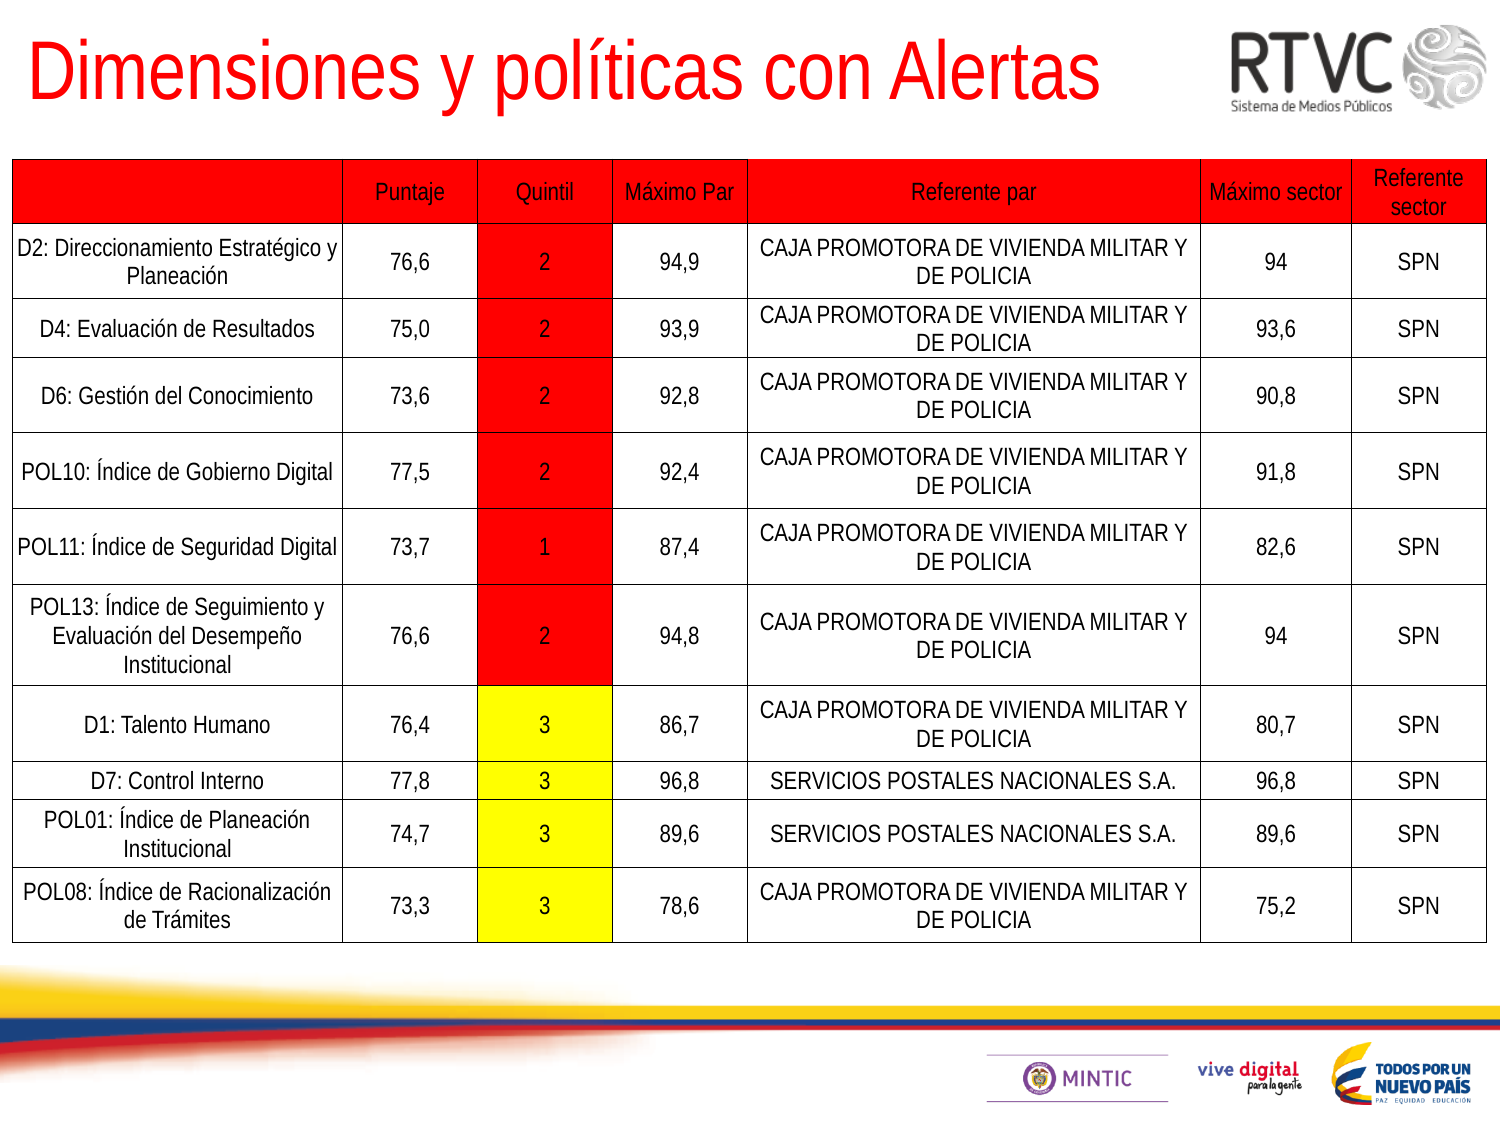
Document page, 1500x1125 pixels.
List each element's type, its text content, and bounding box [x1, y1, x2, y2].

table_cell 76,6 [343, 585, 477, 685]
table_header [13, 160, 342, 223]
table_cell SPN [1352, 224, 1486, 298]
table_cell 93,9 [613, 299, 747, 357]
table_header Máximo sector [1201, 159, 1351, 223]
table_cell SPN [1352, 509, 1486, 584]
table_cell SPN [1352, 585, 1486, 685]
text_box Dimensiones y políticas con Alertas [12, 8, 1164, 137]
table_cell SPN [1352, 686, 1486, 761]
table_cell 75,0 [343, 299, 477, 357]
table_cell SPN [1352, 868, 1486, 942]
table_cell POL13: Índice de Seguimiento y Evaluación del Desempeño Institucional [13, 585, 342, 685]
table_cell D1: Talento Humano [13, 686, 342, 761]
table_cell 3 [478, 800, 612, 867]
table_cell 77,8 [343, 762, 477, 799]
table_cell 3 [478, 868, 612, 942]
table_cell SPN [1352, 358, 1486, 432]
table_cell CAJA PROMOTORA DE VIVIENDA MILITAR Y DE POLICIA [748, 224, 1200, 298]
table_cell CAJA PROMOTORA DE VIVIENDA MILITAR Y DE POLICIA [748, 585, 1200, 685]
table_cell D6: Gestión del Conocimiento [13, 358, 342, 432]
table_header Puntaje [343, 160, 477, 223]
table_cell 73,3 [343, 868, 477, 942]
table_cell 96,8 [613, 762, 747, 799]
table_cell 89,6 [1201, 800, 1351, 867]
table_cell D4: Evaluación de Resultados [13, 299, 342, 357]
table_cell SPN [1352, 762, 1486, 799]
table_cell 96,8 [1201, 762, 1351, 799]
table_cell 86,7 [613, 686, 747, 761]
table_cell 73,6 [343, 358, 477, 432]
table_cell 82,6 [1201, 509, 1351, 584]
table_cell SPN [1352, 800, 1486, 867]
table_cell SPN [1352, 433, 1486, 508]
table_cell 73,7 [343, 509, 477, 584]
table_cell CAJA PROMOTORA DE VIVIENDA MILITAR Y DE POLICIA [748, 299, 1200, 357]
table_cell SERVICIOS POSTALES NACIONALES S.A. [748, 762, 1200, 799]
table_cell D7: Control Interno [13, 762, 342, 799]
table_cell 3 [478, 686, 612, 761]
table_cell 74,7 [343, 800, 477, 867]
table_cell 2 [478, 224, 612, 298]
table_cell 92,4 [613, 433, 747, 508]
table_cell CAJA PROMOTORA DE VIVIENDA MILITAR Y DE POLICIA [748, 509, 1200, 584]
table_cell 77,5 [343, 433, 477, 508]
table_cell 90,8 [1201, 358, 1351, 432]
table_cell 3 [478, 762, 612, 799]
table_cell 94,9 [613, 224, 747, 298]
table_cell 87,4 [613, 509, 747, 584]
table_cell CAJA PROMOTORA DE VIVIENDA MILITAR Y DE POLICIA [748, 686, 1200, 761]
picture [1222, 12, 1495, 126]
table_header Quintil [478, 160, 612, 223]
table_cell SPN [1352, 299, 1486, 357]
table_cell 78,6 [613, 868, 747, 942]
table_cell 2 [478, 433, 612, 508]
table_cell 94,8 [613, 585, 747, 685]
table_cell POL08: Índice de Racionalización de Trámites [13, 868, 342, 942]
table_cell CAJA PROMOTORA DE VIVIENDA MILITAR Y DE POLICIA [748, 868, 1200, 942]
table_cell POL11: Índice de Seguridad Digital [13, 509, 342, 584]
table_header Máximo Par [613, 160, 747, 223]
table_cell 91,8 [1201, 433, 1351, 508]
table_cell SERVICIOS POSTALES NACIONALES S.A. [748, 800, 1200, 867]
table_cell 94 [1201, 585, 1351, 685]
table_cell 1 [478, 509, 612, 584]
table_cell POL01: Índice de Planeación Institucional [13, 800, 342, 867]
table_cell 76,4 [343, 686, 477, 761]
table_header Referente sector [1352, 159, 1486, 223]
table_cell 80,7 [1201, 686, 1351, 761]
table_cell 93,6 [1201, 299, 1351, 357]
table_header Referente par [748, 159, 1200, 223]
table_cell 2 [478, 299, 612, 357]
table_cell CAJA PROMOTORA DE VIVIENDA MILITAR Y DE POLICIA [748, 358, 1200, 432]
table_cell 76,6 [343, 224, 477, 298]
table_cell 92,8 [613, 358, 747, 432]
table_cell D2: Direccionamiento Estratégico y Planeación [13, 224, 342, 298]
table_cell 94 [1201, 224, 1351, 298]
table_cell 75,2 [1201, 868, 1351, 942]
table_cell 2 [478, 358, 612, 432]
picture [0, 965, 1500, 1105]
table_cell 89,6 [613, 800, 747, 867]
table_cell POL10: Índice de Gobierno Digital [13, 433, 342, 508]
table_cell 2 [478, 585, 612, 685]
table_cell CAJA PROMOTORA DE VIVIENDA MILITAR Y DE POLICIA [748, 433, 1200, 508]
